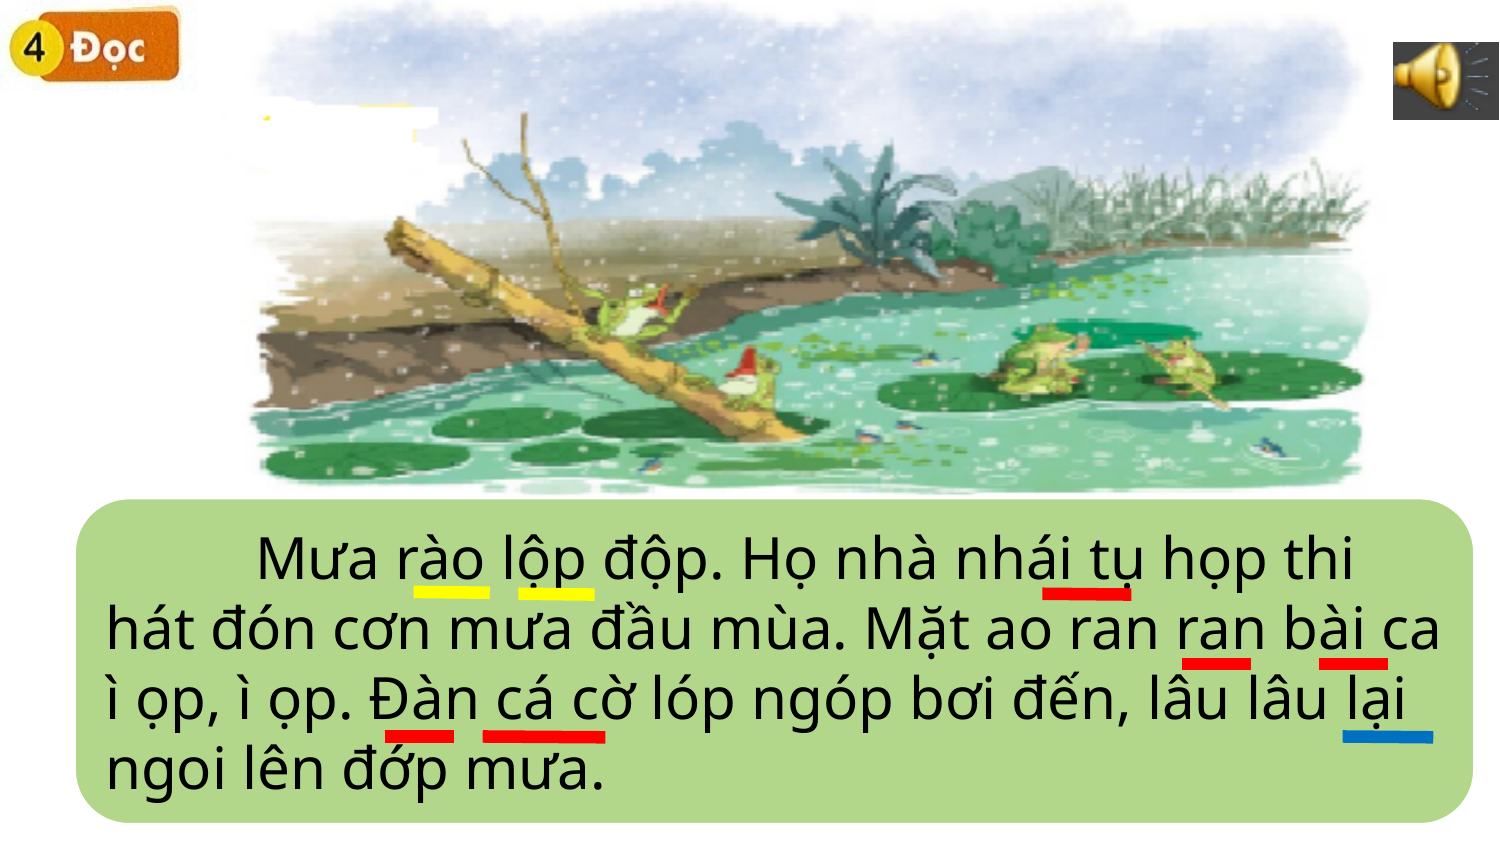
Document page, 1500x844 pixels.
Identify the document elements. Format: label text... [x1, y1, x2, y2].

picture [0, 0, 1388, 517]
text_box Mưa rào lộp độp. Họ nhà nhái tụ họp thi hát đón cơn mưa đầu mùa. Mặt ao ran ran bài ca ì ọp, ì ọp. Đàn cá cờ lóp ngóp bơi đến, lâu lâu lại ngoi lên đớp mưa. [72, 496, 1477, 827]
picture [1391, 40, 1500, 122]
